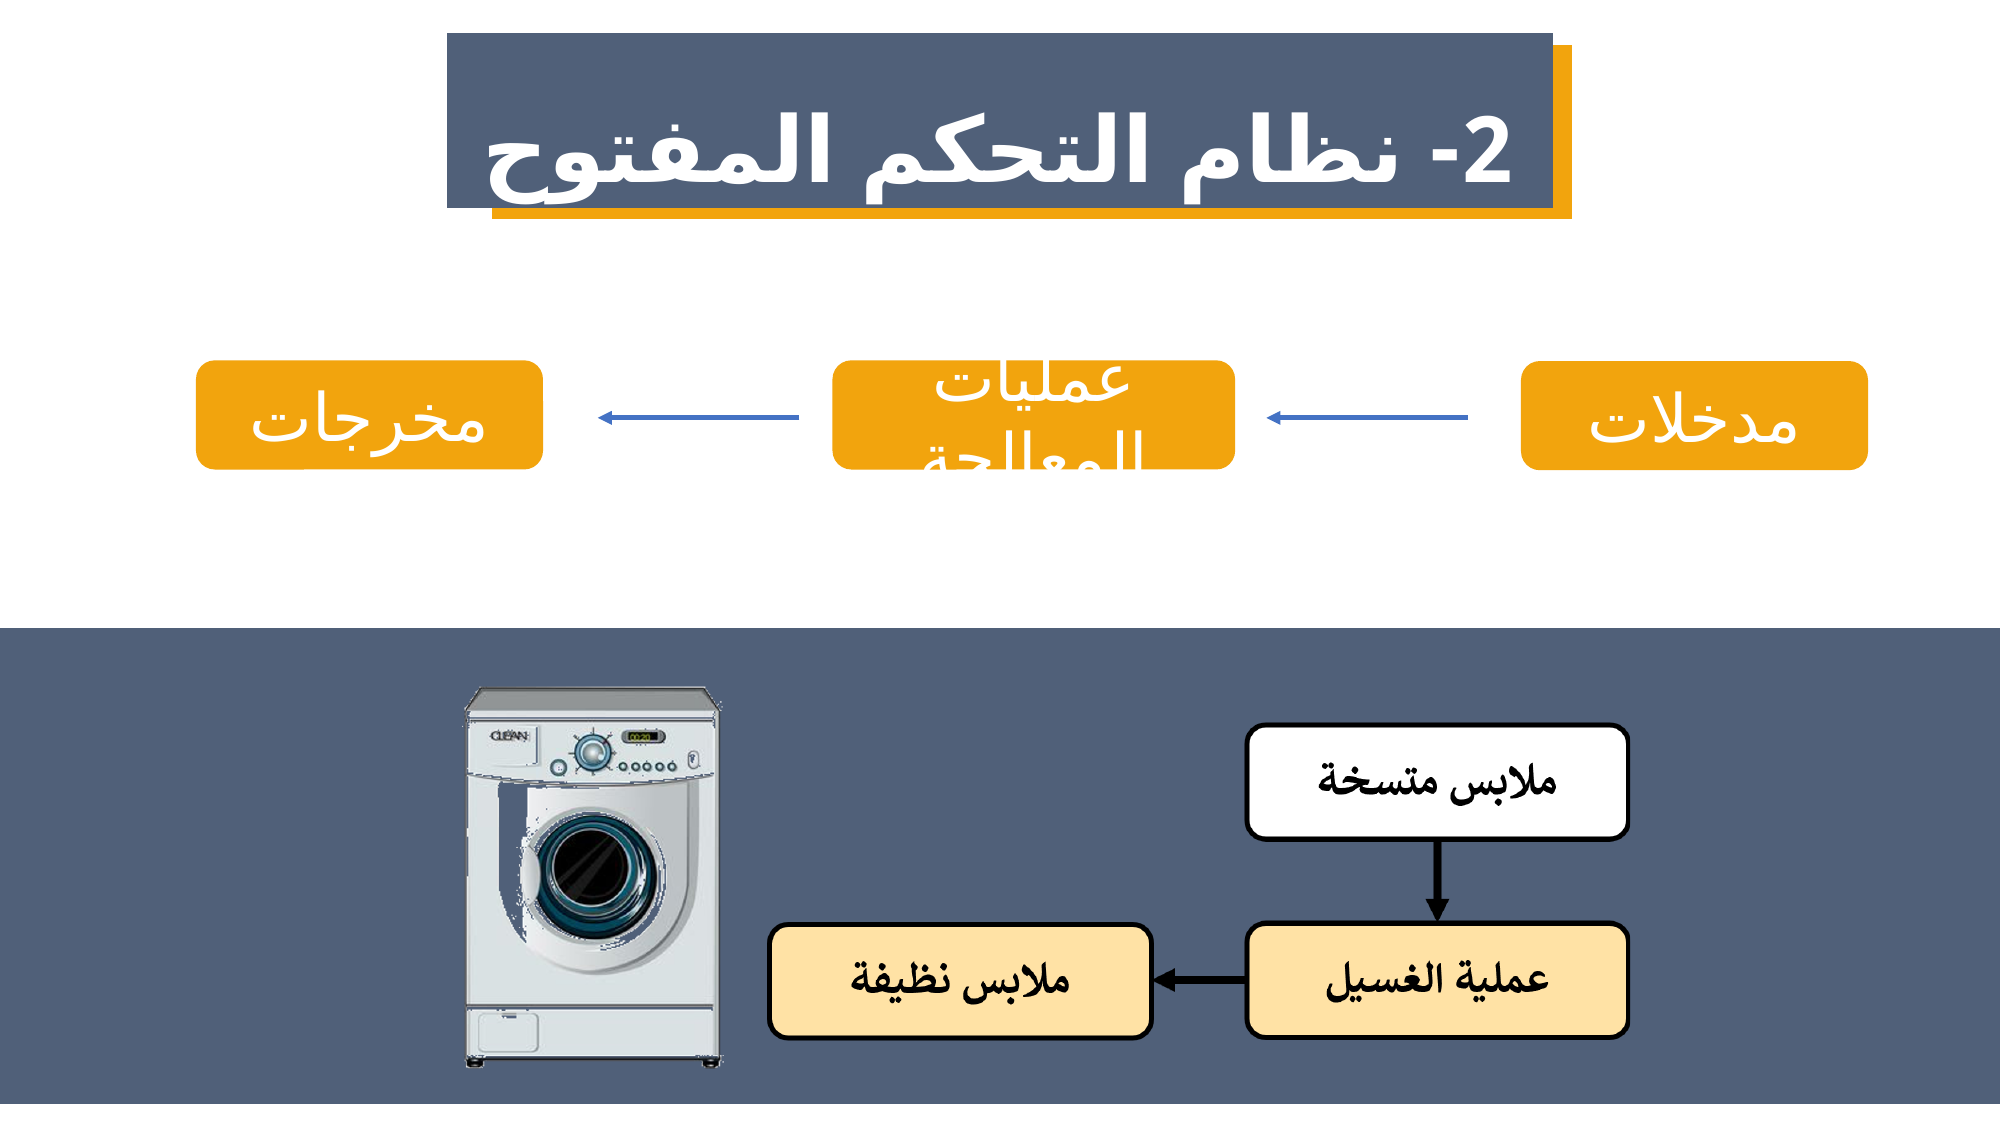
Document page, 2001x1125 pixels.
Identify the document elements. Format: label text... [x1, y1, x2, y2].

text_box مخرجات [195, 360, 544, 470]
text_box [492, 45, 1571, 219]
picture [437, 669, 1631, 1097]
text_box مدخلات [1520, 361, 1869, 471]
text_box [448, 34, 1552, 207]
text_box 2- نظام التحكم المفتوح [300, 28, 1695, 209]
text_box عمليات المعالجة [832, 360, 1236, 470]
text_box [0, 628, 2000, 1104]
